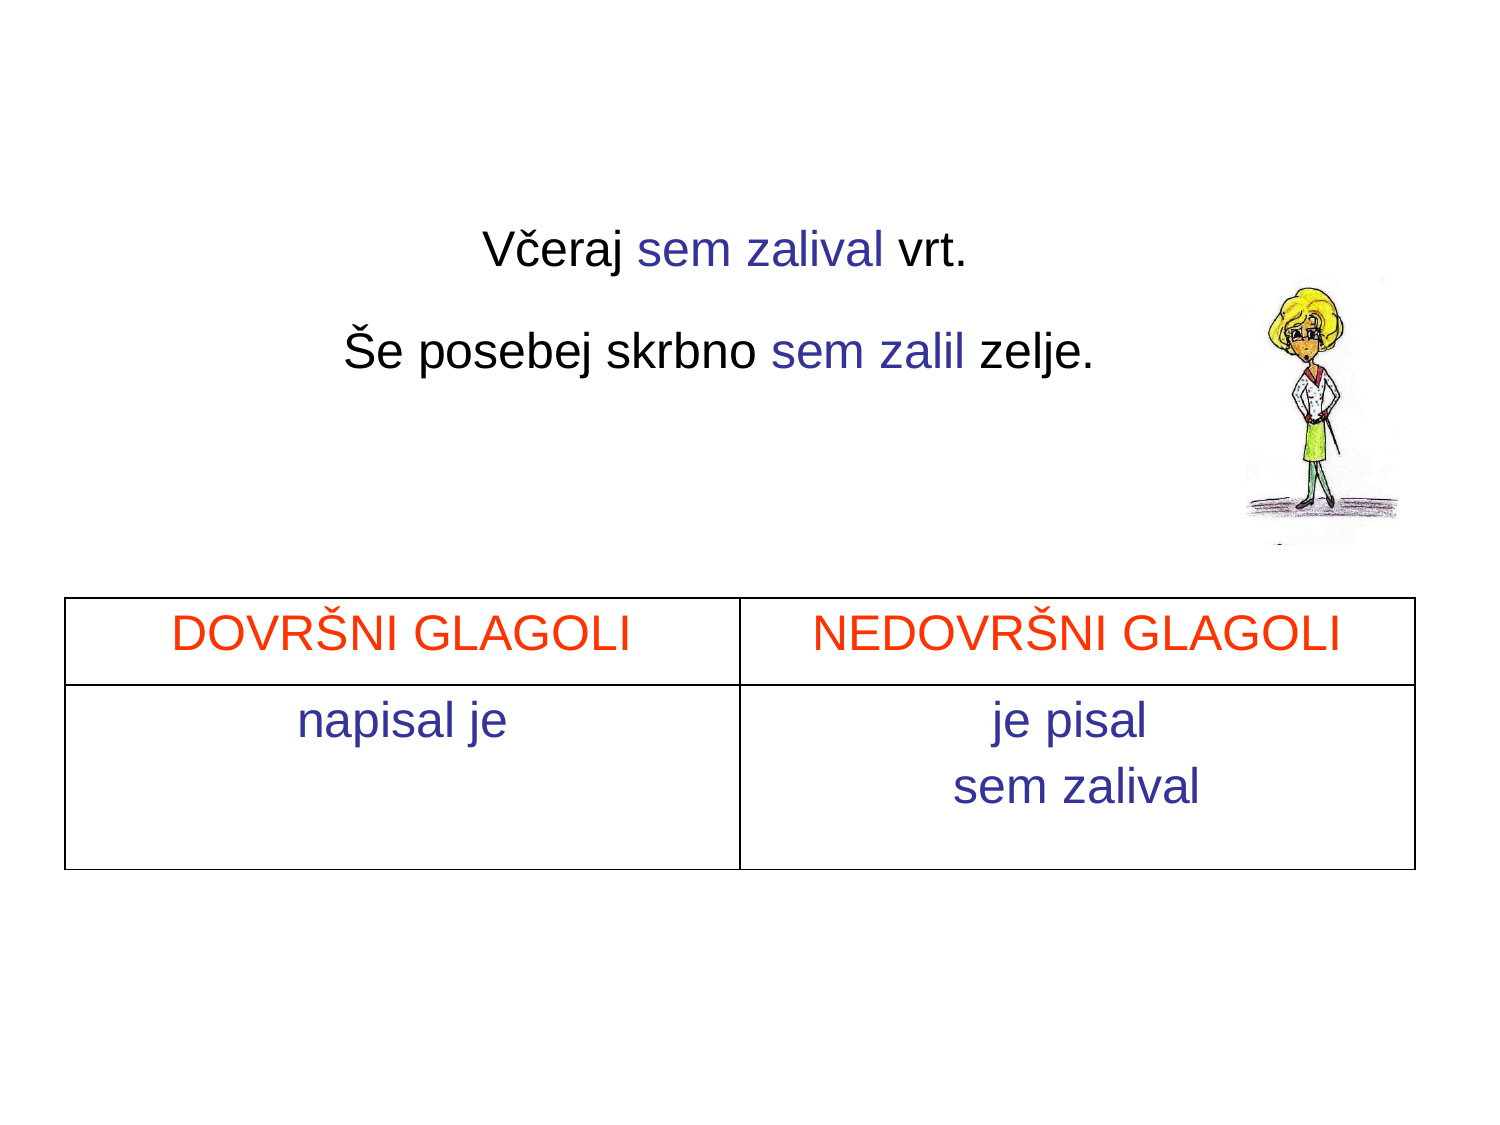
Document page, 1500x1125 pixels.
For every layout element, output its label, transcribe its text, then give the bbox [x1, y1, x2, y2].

picture [1246, 278, 1400, 545]
table_header DOVRŠNI GLAGOLI [66, 599, 739, 684]
table_header NEDOVRŠNI GLAGOLI [741, 599, 1414, 684]
table_cell napisal je [66, 686, 739, 869]
title Včeraj sem zalival vrt. Še posebej skrbno sem zalil zelje. [17, 207, 1448, 396]
table_cell je pisal sem zalival [741, 686, 1414, 869]
